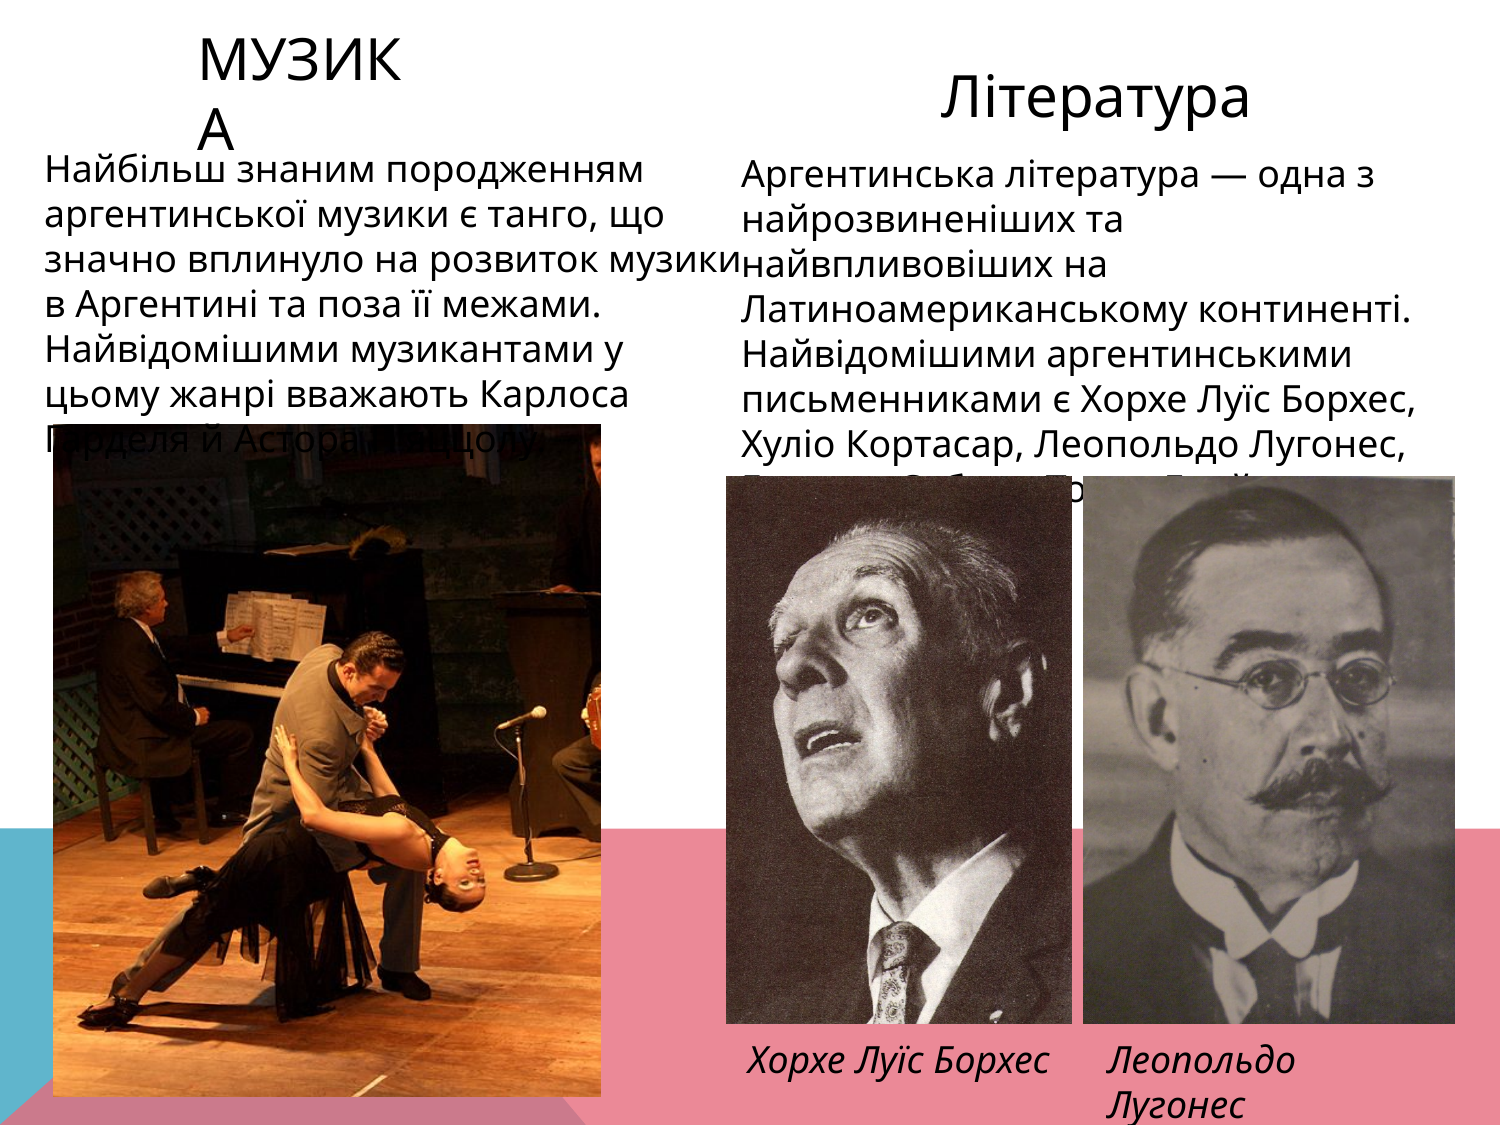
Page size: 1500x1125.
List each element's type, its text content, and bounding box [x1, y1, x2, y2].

text_box Література [927, 51, 1365, 137]
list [52, 424, 601, 1097]
title Музика [183, 47, 444, 137]
picture [726, 475, 1072, 1024]
text_box Аргентинська література — одна з найрозвиненіших та найвпливовіших на Латиноамериканському континенті. Найвідомішими аргентинськими письменниками є Хорхе Луїс Борхес, Хуліо Кортасар, Леопольдо Лугонес, Ернесто Сабато, Томас Елой Мартінес. [726, 142, 1436, 481]
text_box Хорхе Луїс Борхес [723, 1028, 1081, 1089]
picture [1082, 475, 1455, 1024]
text_box Найбільш знаним породженням аргентинської музики є танго, що значно вплинуло на розвиток музики в Аргентині та поза її межами. Найвідомішими музикантами у цьому жанрі вважають Карлоса Гарделя й Астора П'яццолу. [29, 137, 762, 467]
text_box Леопольдо Лугонес [1092, 1031, 1452, 1125]
